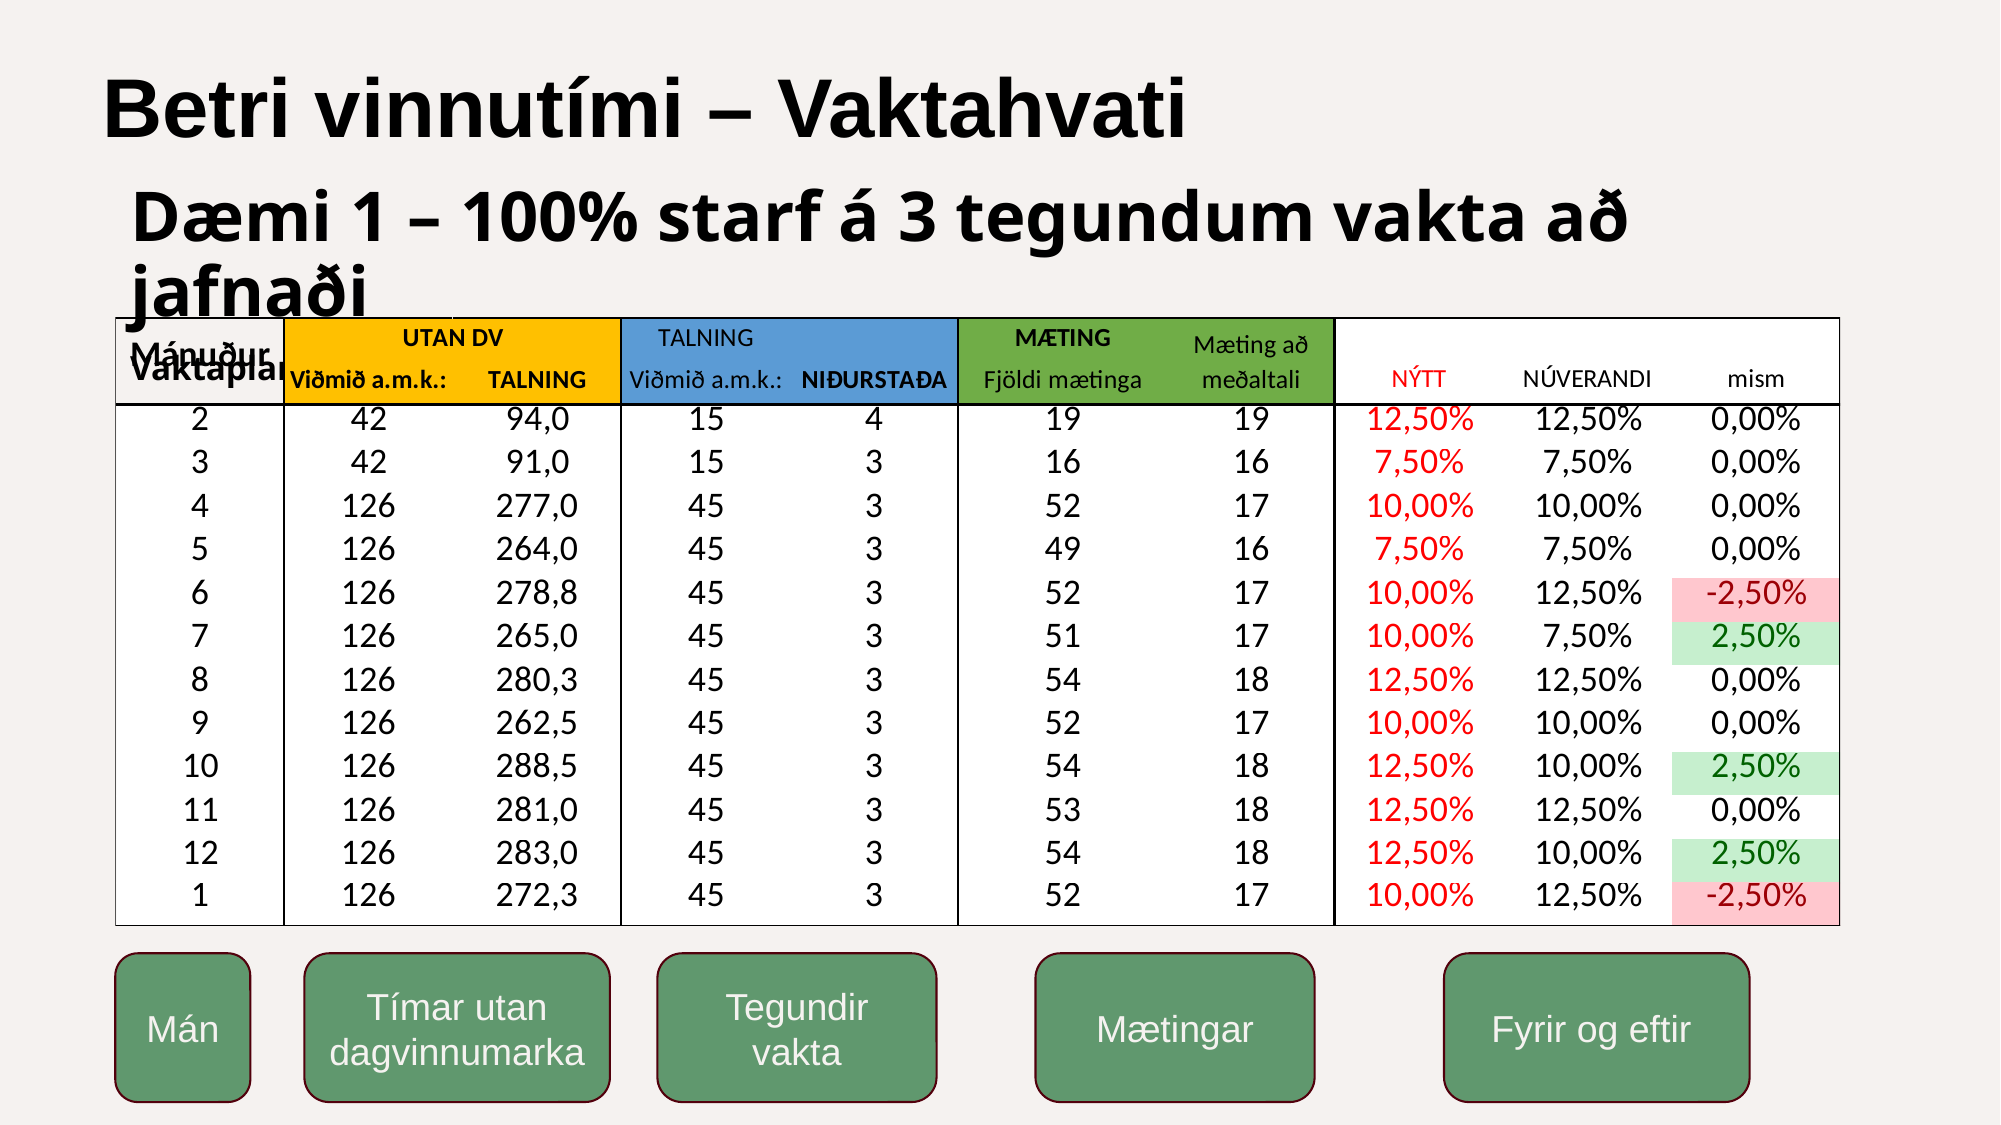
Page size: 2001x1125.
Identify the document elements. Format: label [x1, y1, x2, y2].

list [115, 176, 1740, 305]
text_box [1442, 952, 1751, 1104]
picture [115, 317, 1842, 927]
text_box [114, 952, 252, 1104]
text_box [1034, 952, 1316, 1104]
text_box [656, 952, 938, 1104]
text_box [87, 58, 1810, 176]
text_box [303, 952, 611, 1104]
